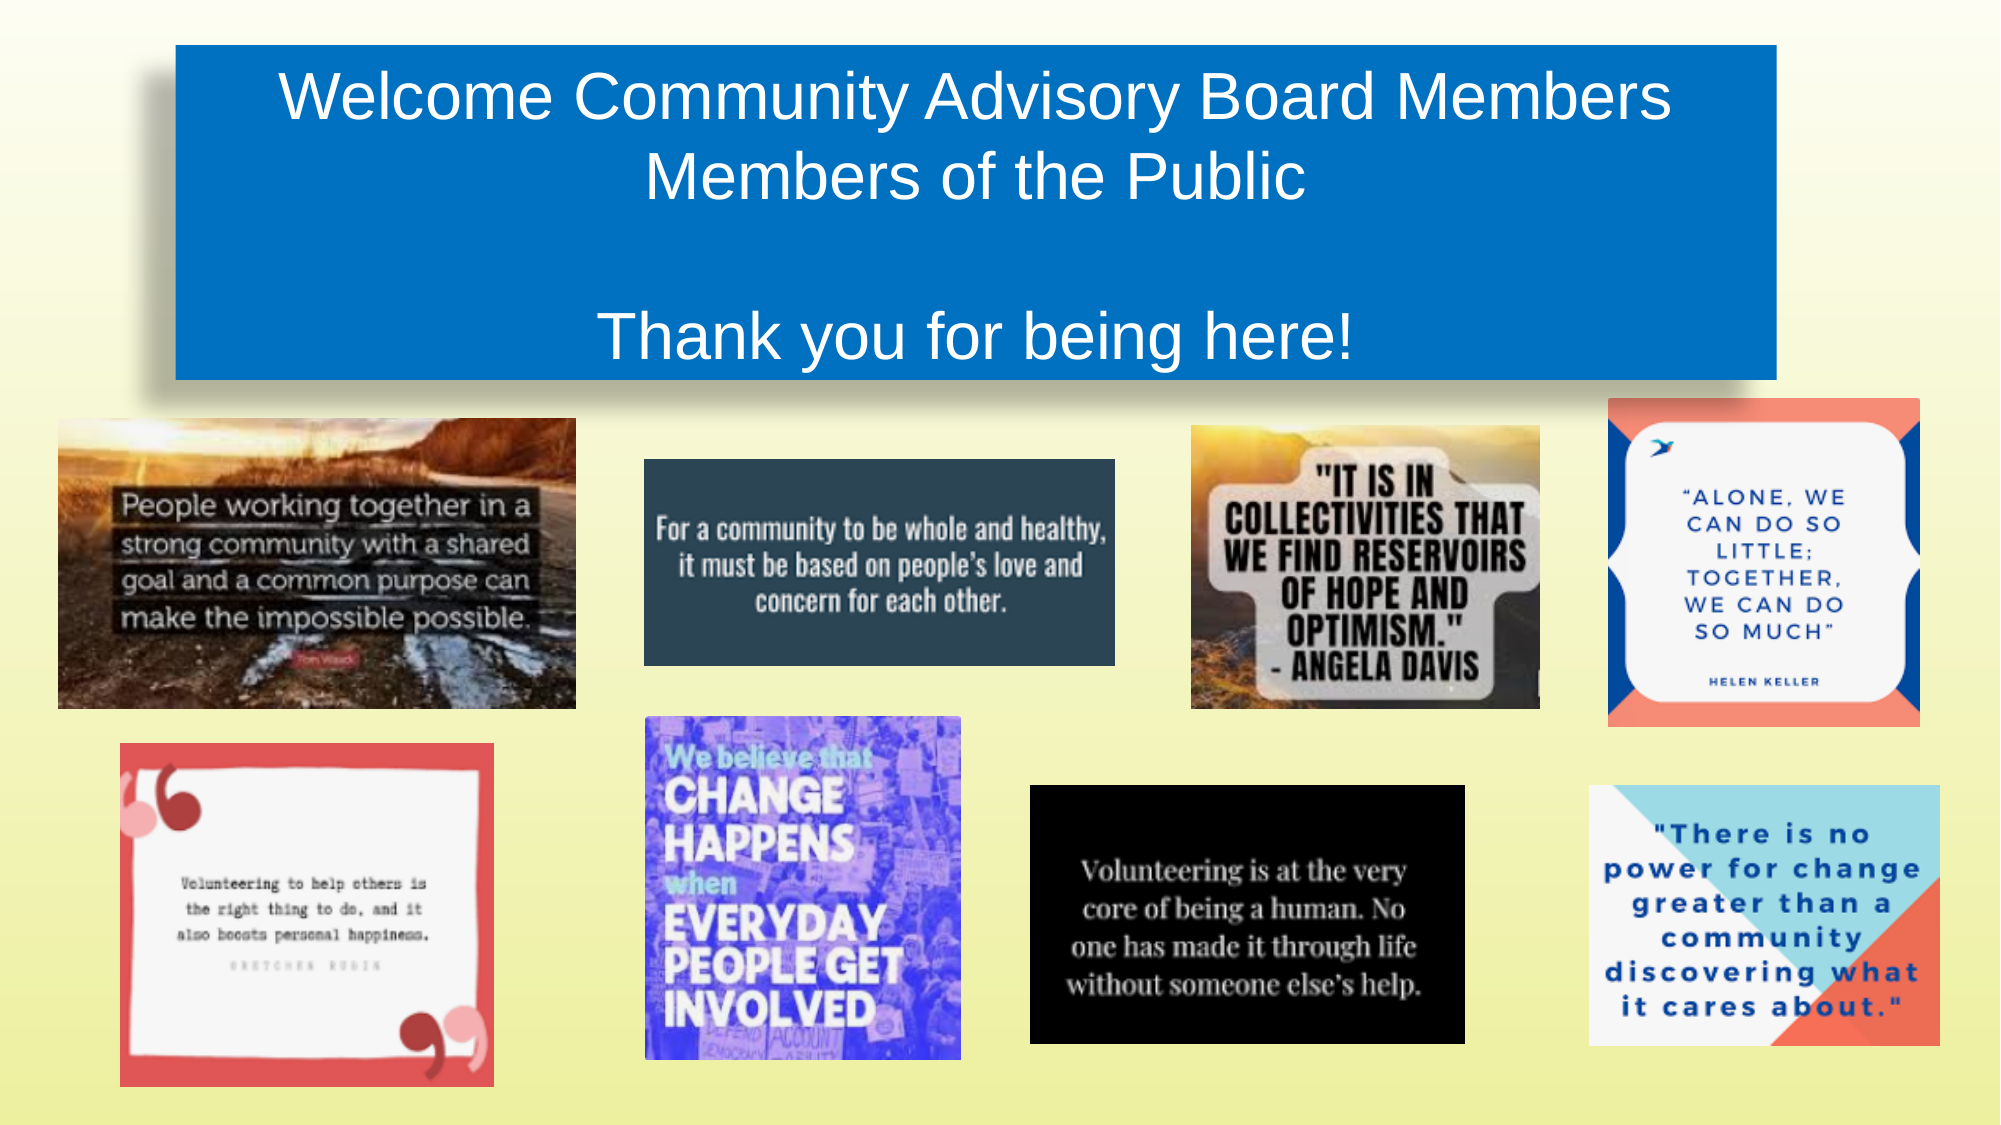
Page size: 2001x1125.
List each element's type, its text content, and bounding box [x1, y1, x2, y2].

picture [58, 418, 576, 709]
text_box Welcome Community Advisory Board Members Members of the Public Thank you for being here! [175, 45, 1777, 380]
picture [1608, 398, 1920, 727]
picture [1589, 785, 1940, 1047]
picture [1030, 785, 1465, 1044]
picture [645, 716, 961, 1061]
picture [644, 459, 1115, 666]
picture [120, 743, 494, 1087]
picture [1191, 425, 1540, 709]
